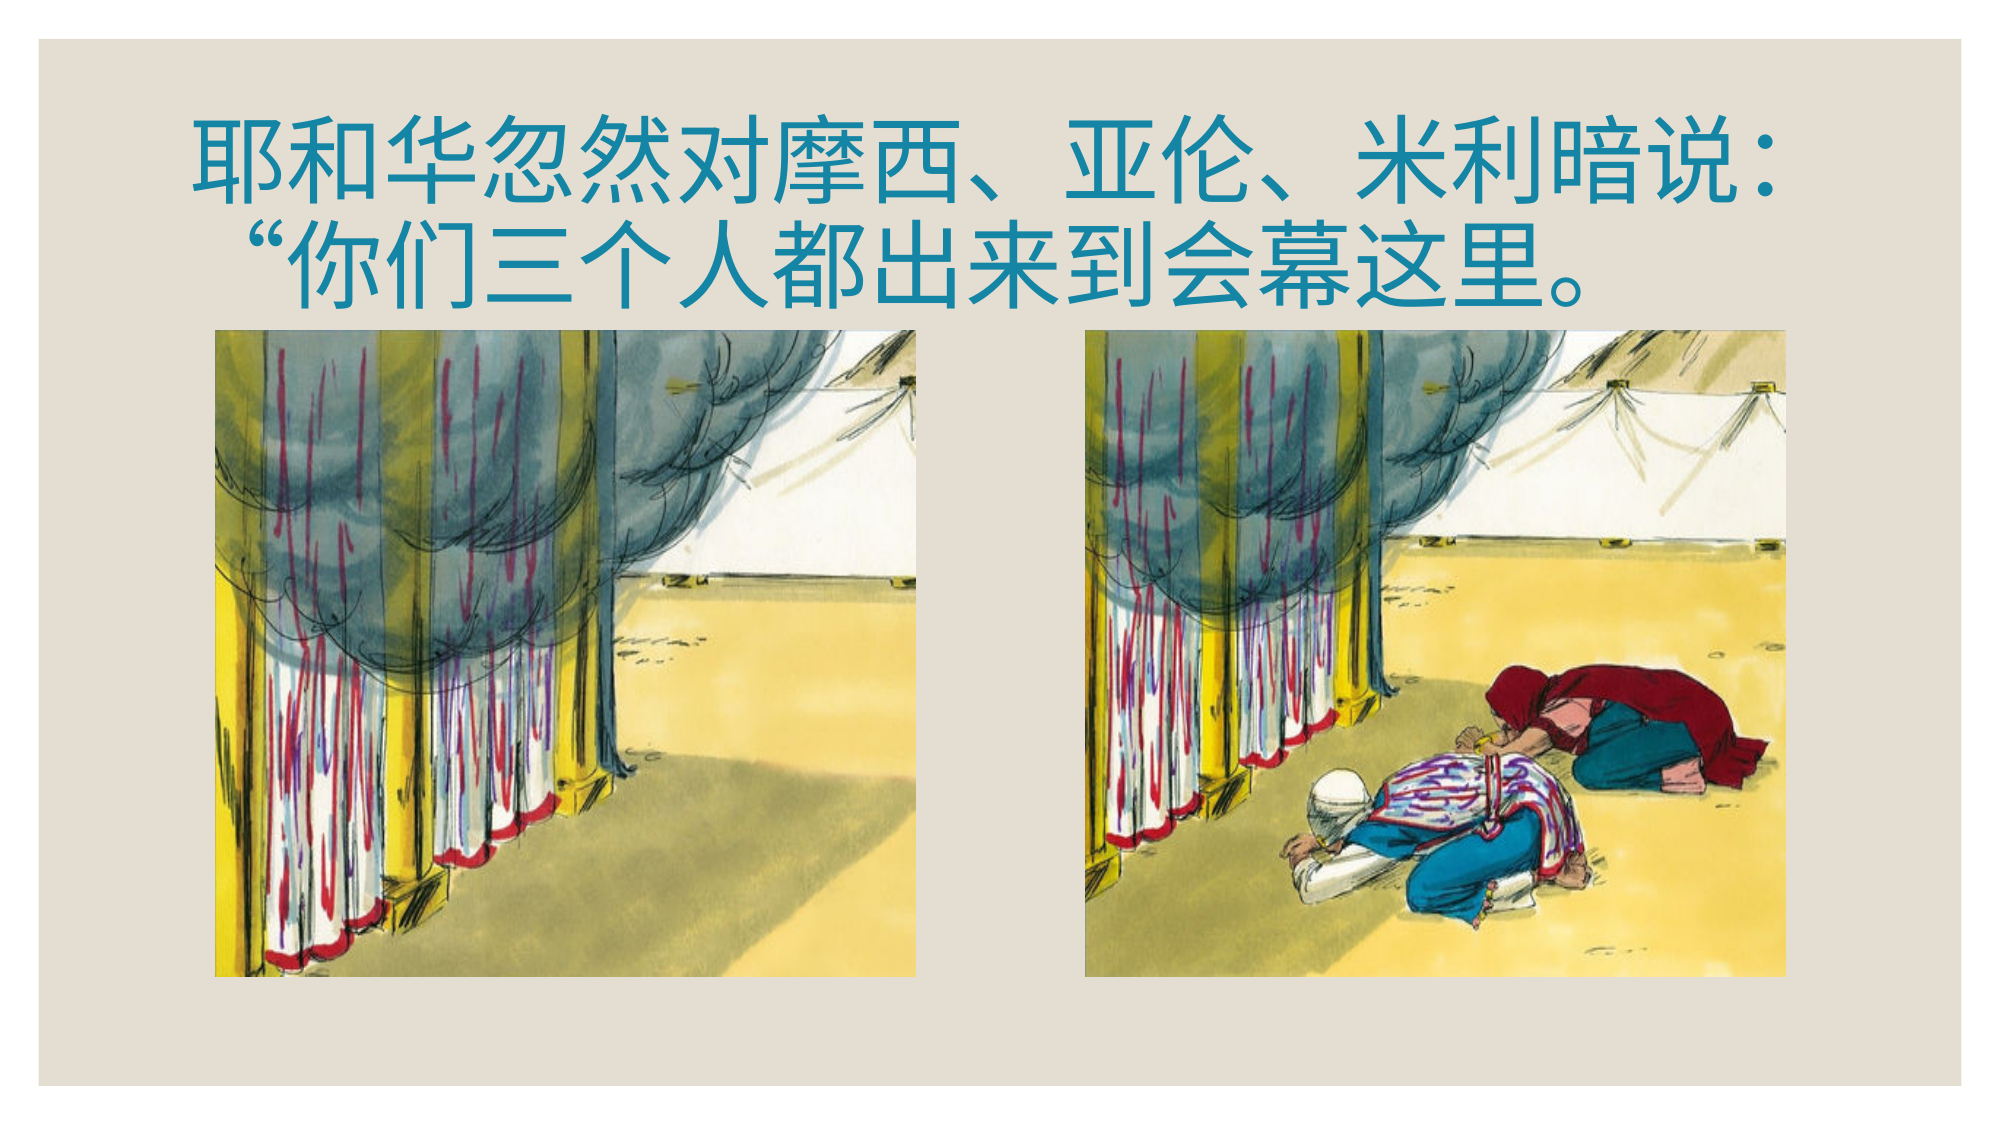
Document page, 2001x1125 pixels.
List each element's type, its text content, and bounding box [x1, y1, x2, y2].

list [1085, 330, 1786, 977]
title 耶和华忽然对摩西、亚伦、米利暗说：“你们三个人都出来到会幕这里。 [174, 105, 1825, 331]
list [215, 330, 916, 977]
